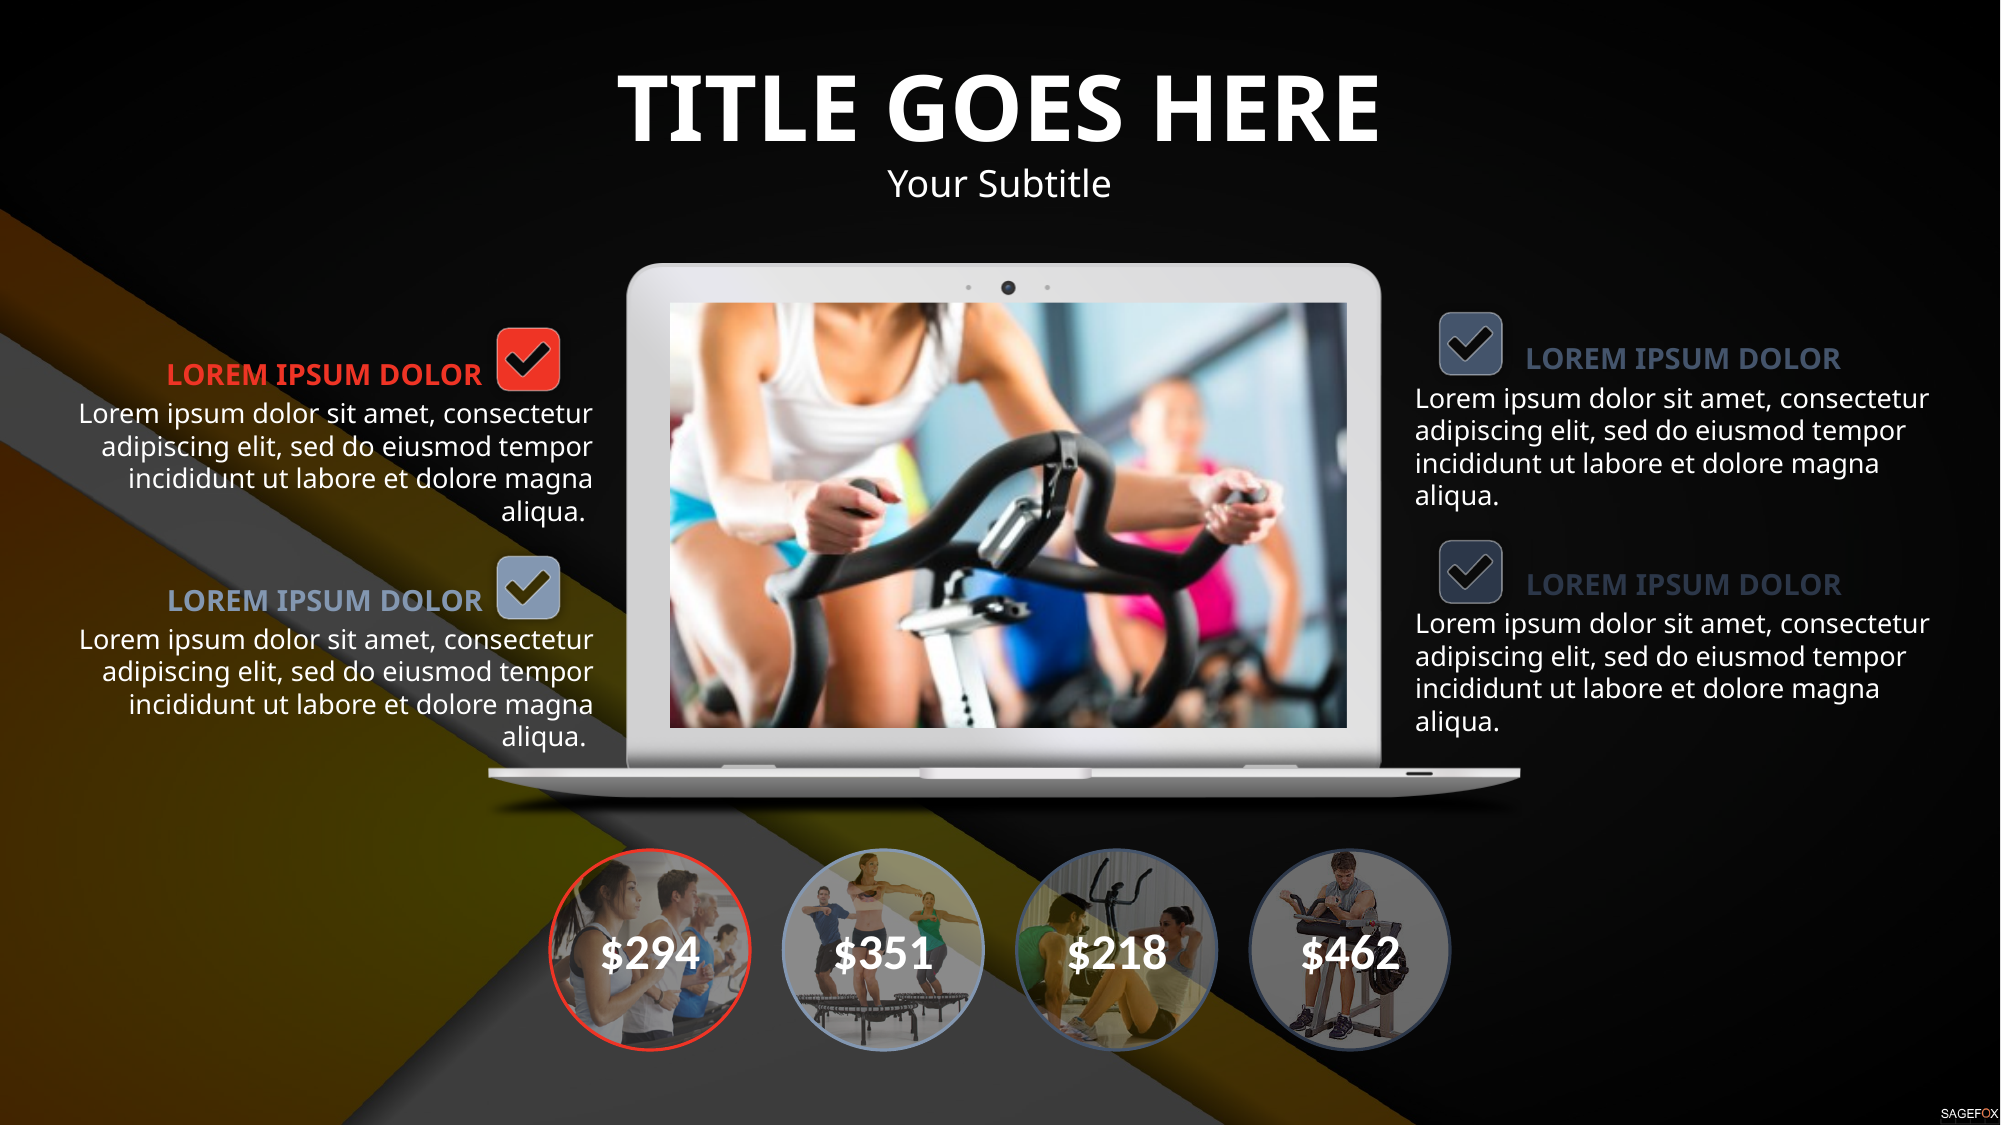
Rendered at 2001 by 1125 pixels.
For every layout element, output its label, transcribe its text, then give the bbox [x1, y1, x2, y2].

text_box $351 [783, 849, 984, 1051]
picture [0, 0, 2001, 1125]
text_box LOREM IPSUM DOLOR Lorem ipsum dolor sit amet, consectetur adipiscing elit, sed do eiusmod tempor incididunt ut labore et dolore magna aliqua. [1522, 333, 1967, 519]
text_box LOREM IPSUM DOLOR Lorem ipsum dolor sit amet, consectetur adipiscing elit, sed do eiusmod tempor incididunt ut labore et dolore magna aliqua. [41, 574, 486, 760]
text_box TITLE GOES HERE Your Subtitle [548, 42, 1452, 212]
text_box $294 [549, 849, 751, 1051]
text_box LOREM IPSUM DOLOR Lorem ipsum dolor sit amet, consectetur adipiscing elit, sed do eiusmod tempor incididunt ut labore et dolore magna aliqua. [1522, 558, 1968, 744]
text_box LOREM IPSUM DOLOR Lorem ipsum dolor sit amet, consectetur adipiscing elit, sed do eiusmod tempor incididunt ut labore et dolore magna aliqua. [41, 349, 486, 535]
text_box $218 [1016, 849, 1217, 1051]
text_box $462 [1250, 849, 1451, 1051]
